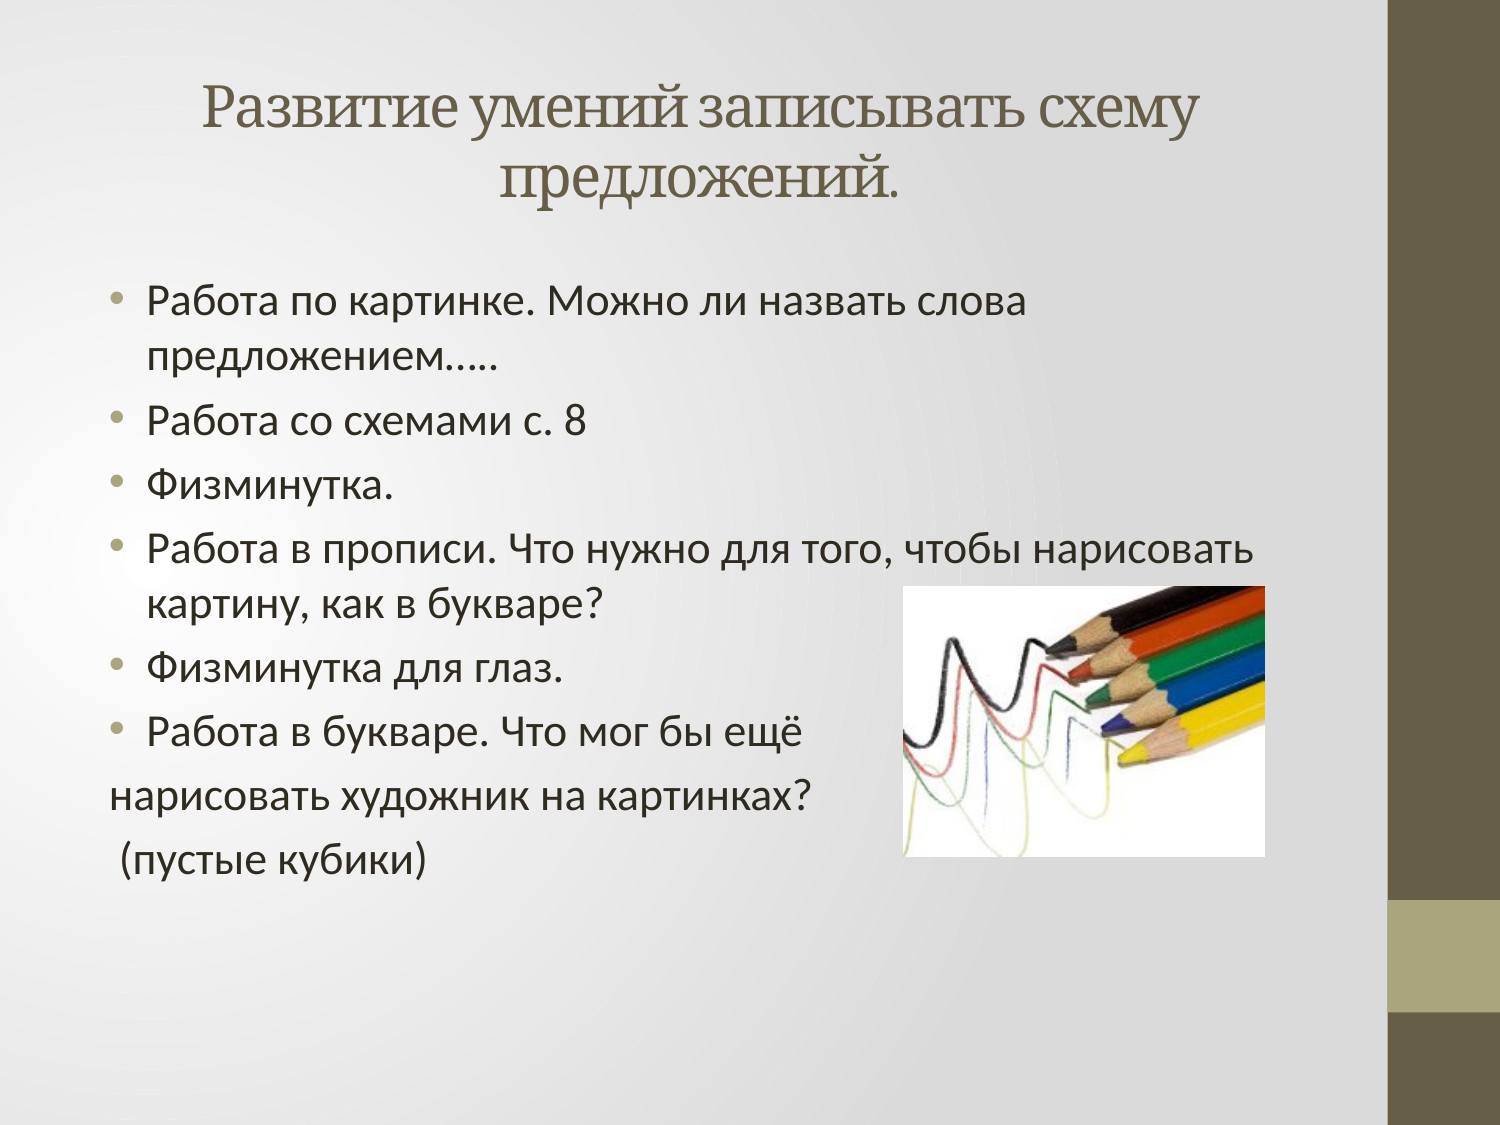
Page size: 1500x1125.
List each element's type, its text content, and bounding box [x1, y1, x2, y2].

picture [902, 585, 1265, 857]
list Работа по картинке. Можно ли назвать слова предложением….. Работа со схемами с. 8 Физминутка. Работа в прописи. Что нужно для того, чтобы нарисовать картину, как в букваре? Физминутка для глаз. Работа в букваре. Что мог бы ещё нарисовать художник на картинках? (пустые кубики) [75, 262, 1325, 1050]
title Развитие умений записывать схему предложений. [75, 45, 1325, 233]
